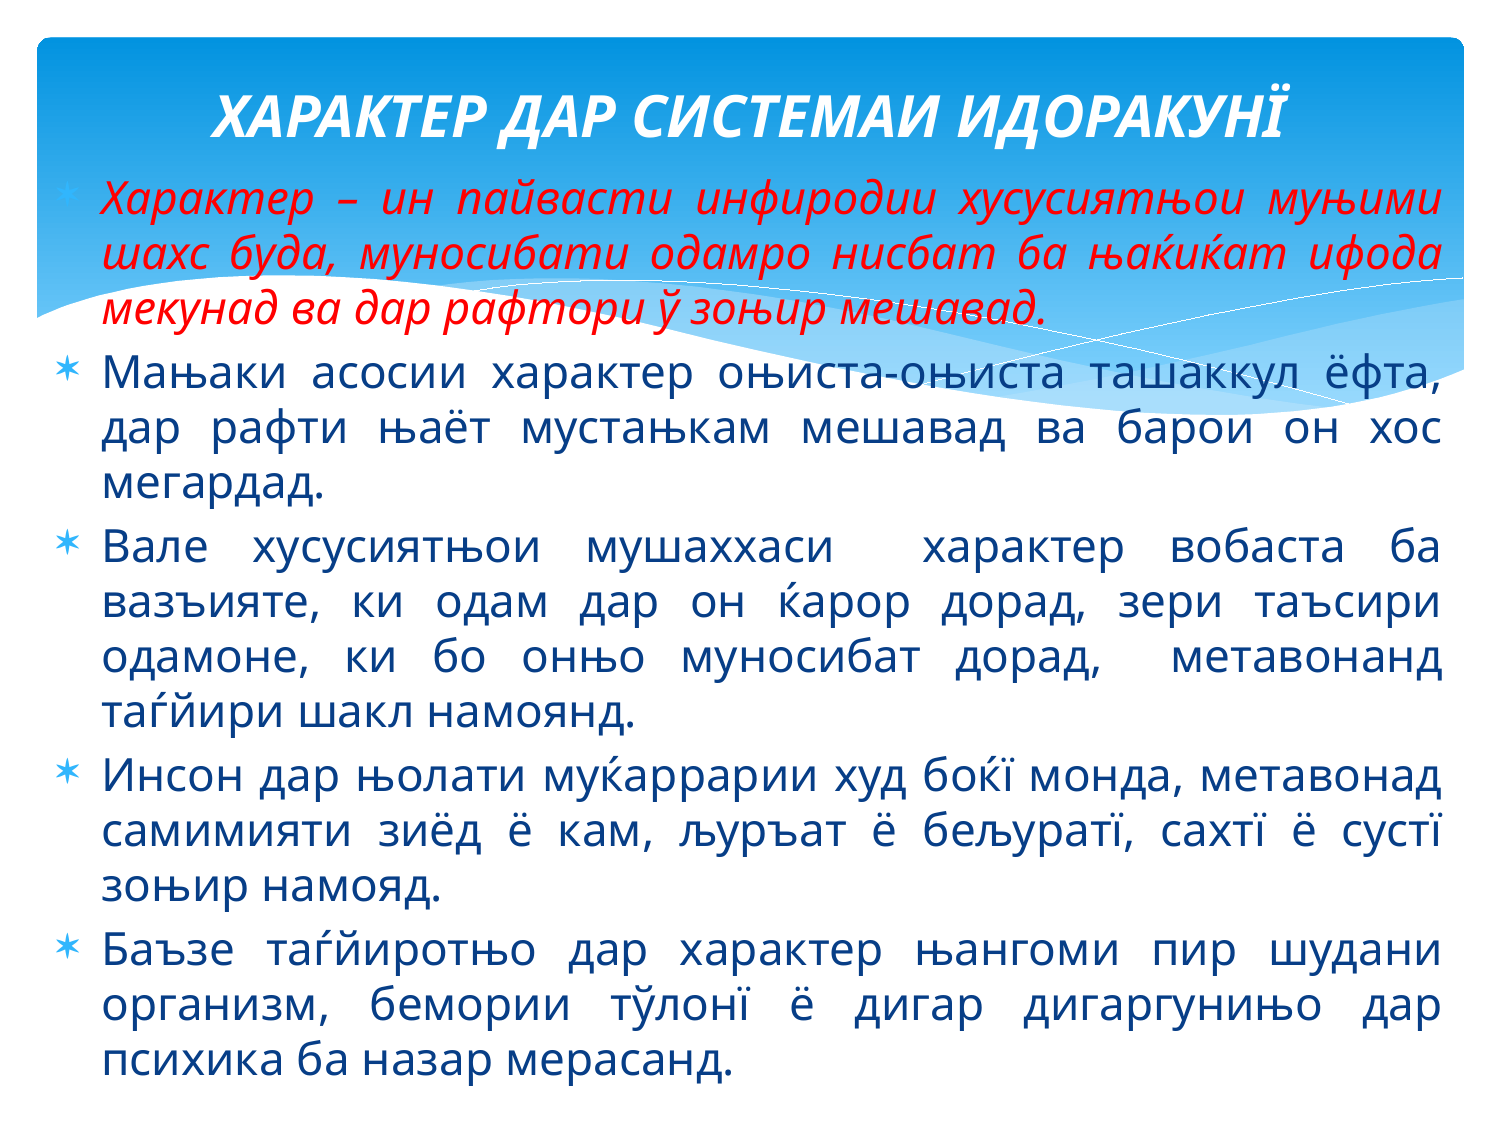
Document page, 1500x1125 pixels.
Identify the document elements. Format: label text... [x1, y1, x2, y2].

list Характер – ин пайвасти инфиродии хусусиятњои муњими шахс буда, муносибати одамро нисбат ба њаќиќат ифода мекунад ва дар рафтори ў зоњир мешавад. Мањаки асосии характер оњиста-оњиста ташаккул ёфта, дар рафти њаёт мустањкам мешавад ва барои он хос мегардад. Вале хусусиятњои мушаххаси характер вобаста ба вазъияте, ки одам дар он ќарор дорад, зери таъсири одамоне, ки бо онњо муносибат дорад, метавонанд таѓйири шакл намоянд. Инсон дар њолати муќаррарии худ боќї монда, метавонад самимияти зиёд ё кам, љуръат ё бељуратї, сахтї ё сустї зоњир намояд. Баъзе таѓйиротњо дар характер њангоми пир шудани организм, бемории тўлонї ё дигар дигаргунињо дар психика ба назар мерасанд. [41, 160, 1459, 1047]
title ХАРАКТЕР ДАР СИСТЕМАИ ИДОРАКУНЇ [75, 55, 1425, 173]
